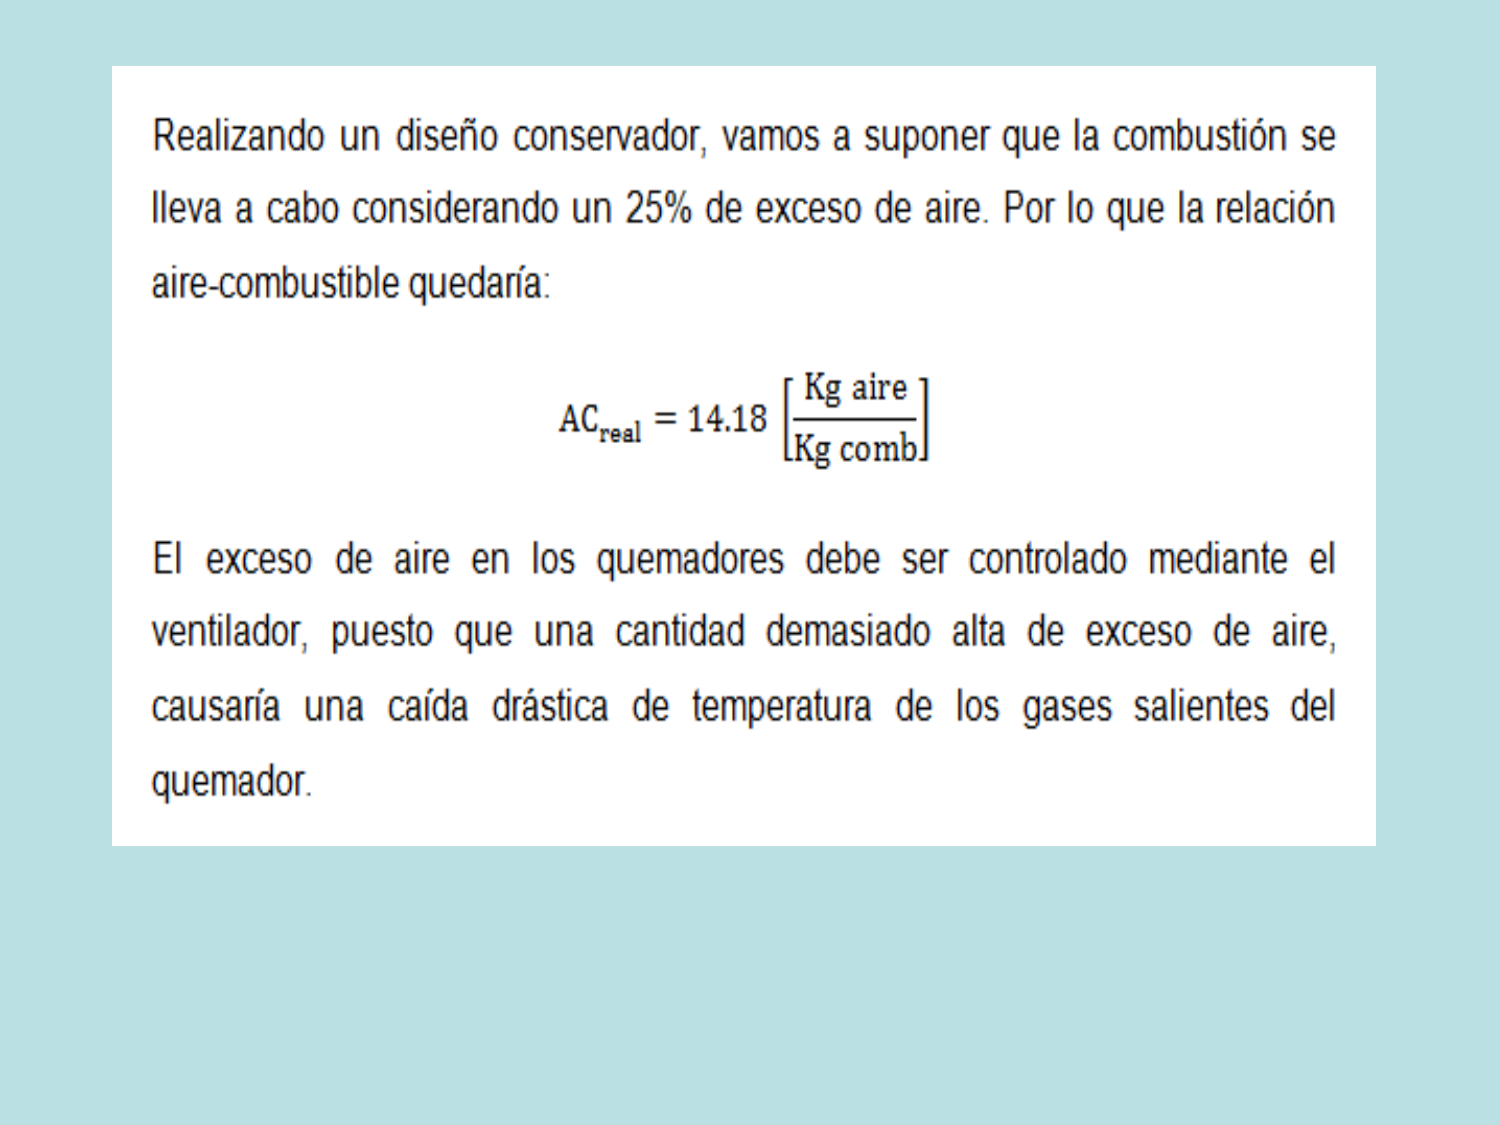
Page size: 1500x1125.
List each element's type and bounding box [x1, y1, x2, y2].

list [111, 66, 1377, 847]
